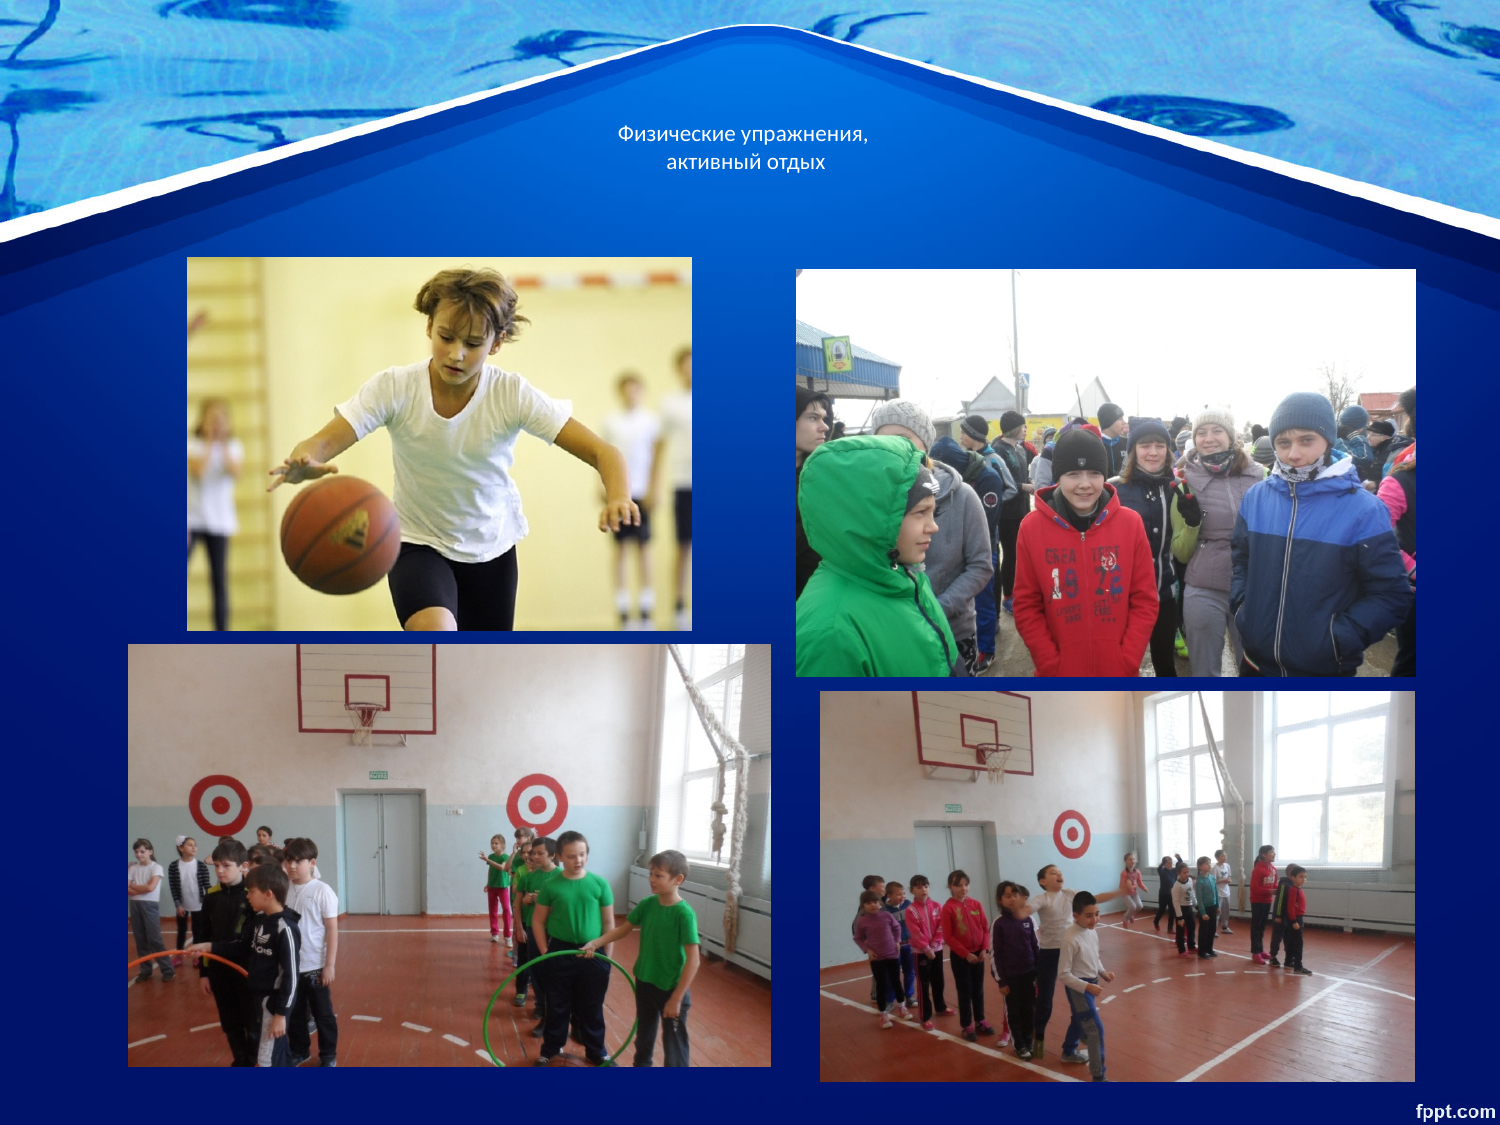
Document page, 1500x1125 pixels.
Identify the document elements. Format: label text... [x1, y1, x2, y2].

picture [0, 0, 1500, 1125]
title Физические упражнения, активный отдых [82, 82, 1410, 183]
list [187, 257, 692, 632]
